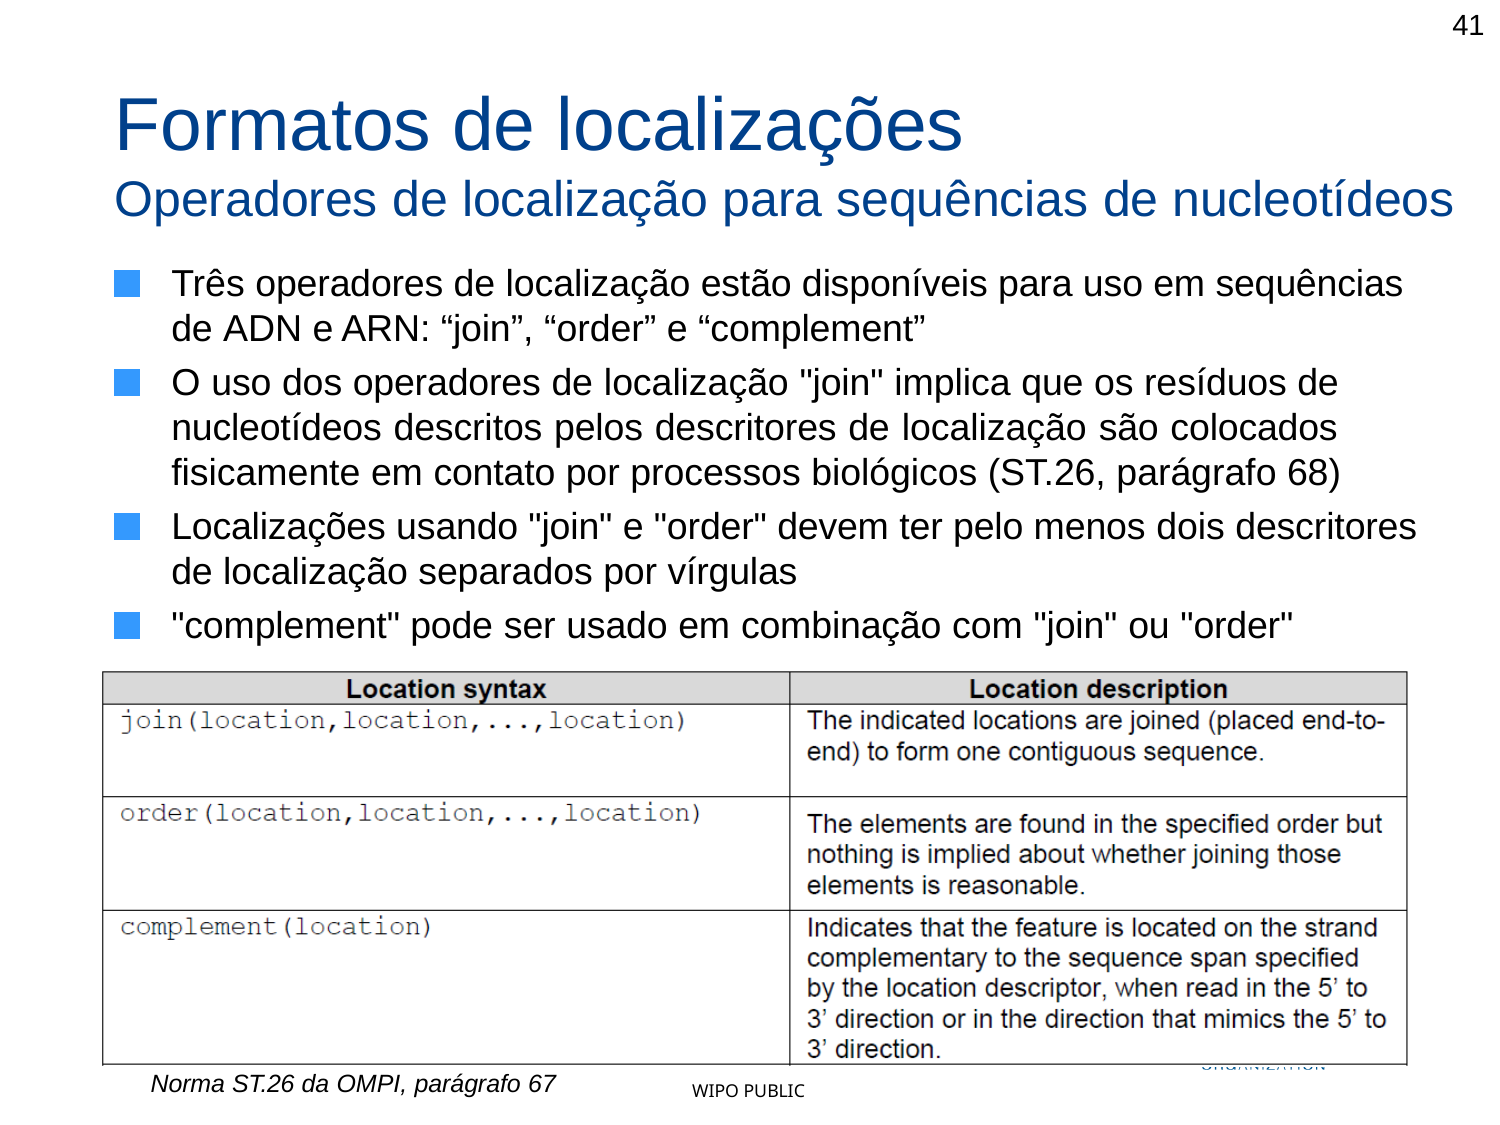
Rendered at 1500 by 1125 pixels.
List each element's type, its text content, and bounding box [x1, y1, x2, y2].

picture [114, 513, 141, 541]
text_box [100, 668, 1451, 1070]
text_box Operadores de localização para sequências de nucleotídeos Três operadores de localização estão disponíveis para uso em sequências de ADN e ARN: “join”, “order” e “complement” O uso dos operadores de localização "join" implica que os resíduos de nucleotídeos descritos pelos descritores de localização são colocados fisicamente em contato por processos biológicos (ST.26, parágrafo 68) Localizações usando "join" e "order" devem ter pelo menos dois descritores de localização separados por vírgulas "complement" pode ser usado em combinação com "join" ou "order" [112, 164, 1461, 647]
text_box 41 [1450, 4, 1487, 42]
footer WIPO PUBLIC [689, 1078, 811, 1125]
picture [114, 612, 141, 639]
picture [114, 369, 141, 397]
text_box Norma ST.26 da OMPI, parágrafo 67 [148, 1078, 561, 1098]
picture [114, 270, 141, 298]
title Formatos de localizações [112, 73, 968, 164]
